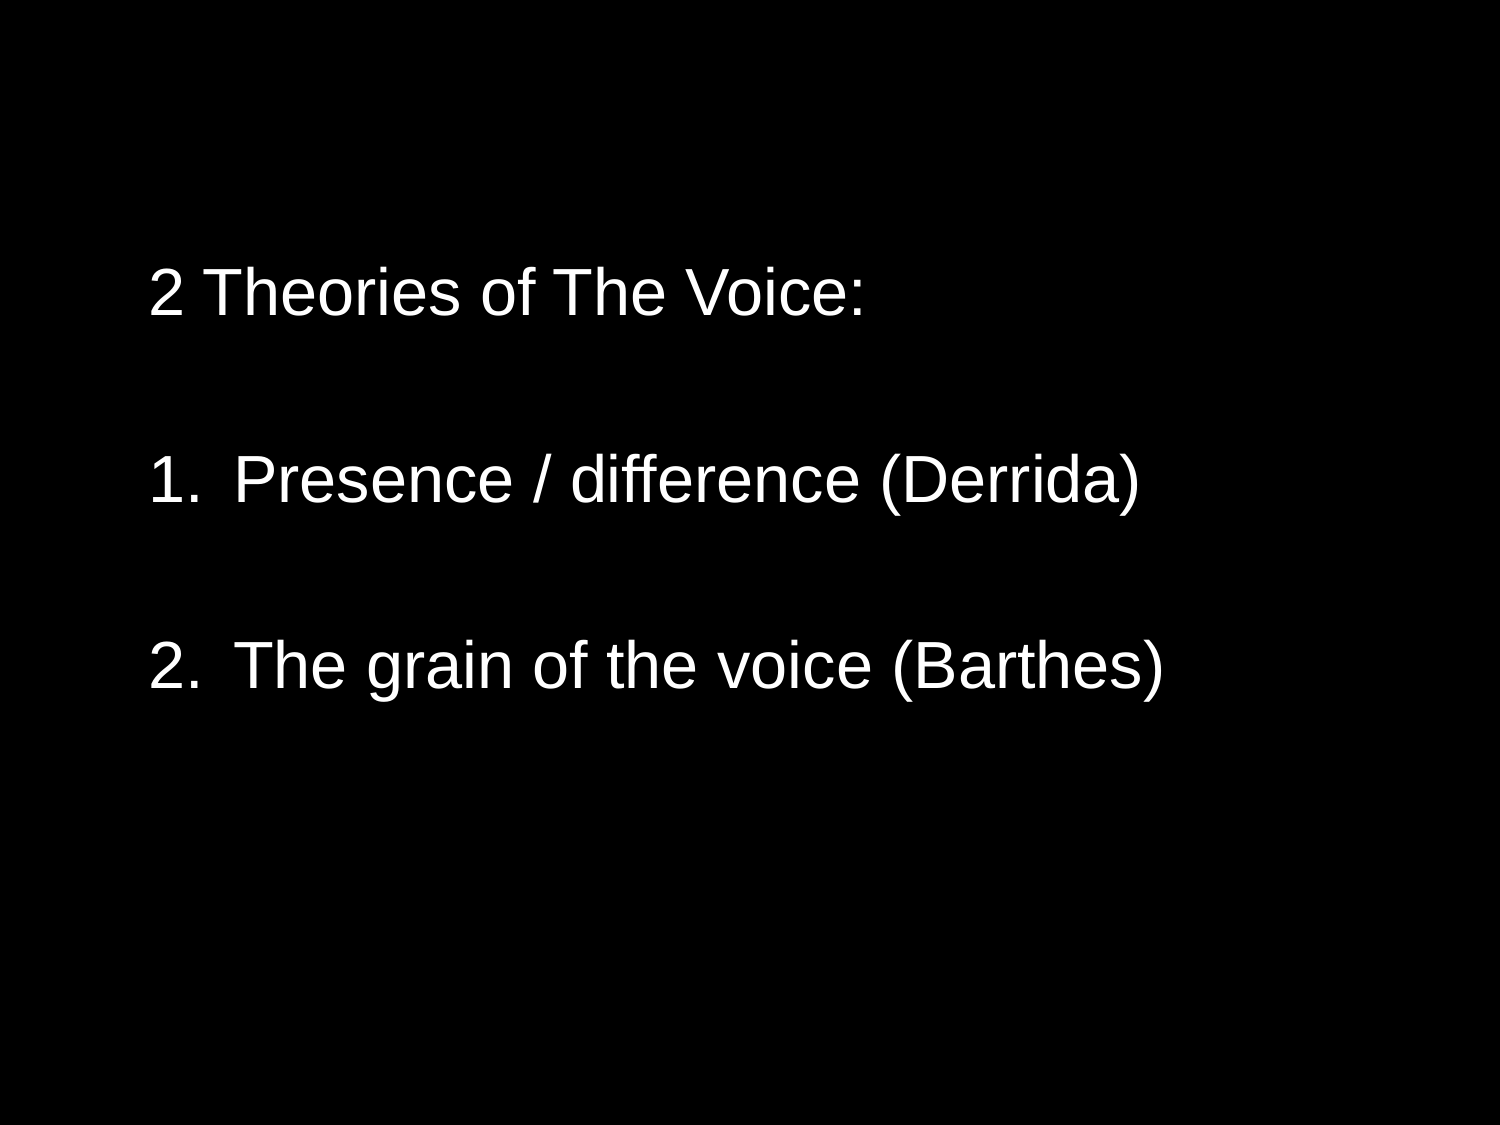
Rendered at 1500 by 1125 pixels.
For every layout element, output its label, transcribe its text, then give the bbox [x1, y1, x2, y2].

subtitle 2 Theories of The Voice: Presence / difference (Derrida) The grain of the voice (Barthes) [133, 240, 1351, 878]
